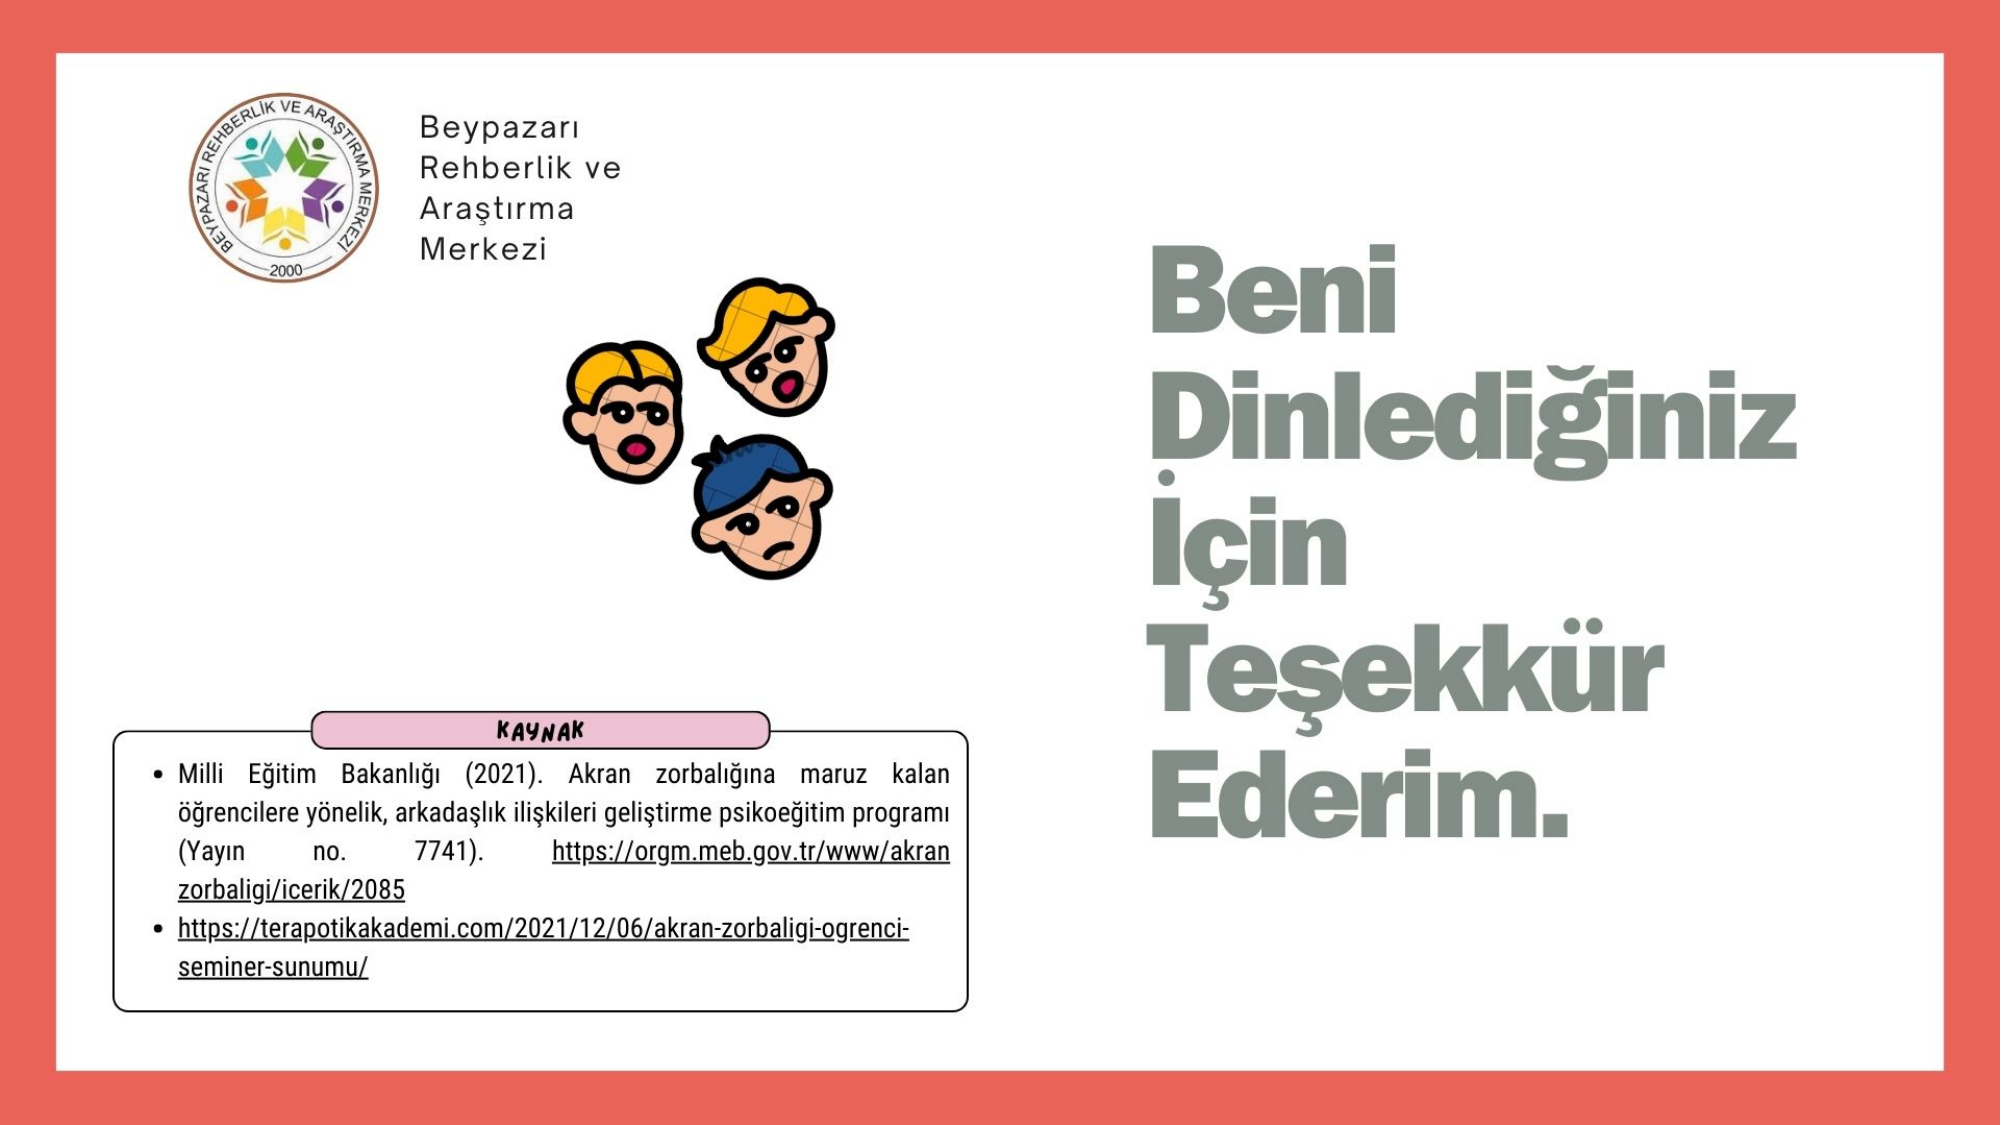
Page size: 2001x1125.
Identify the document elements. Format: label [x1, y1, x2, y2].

list [0, 0, 2000, 1125]
